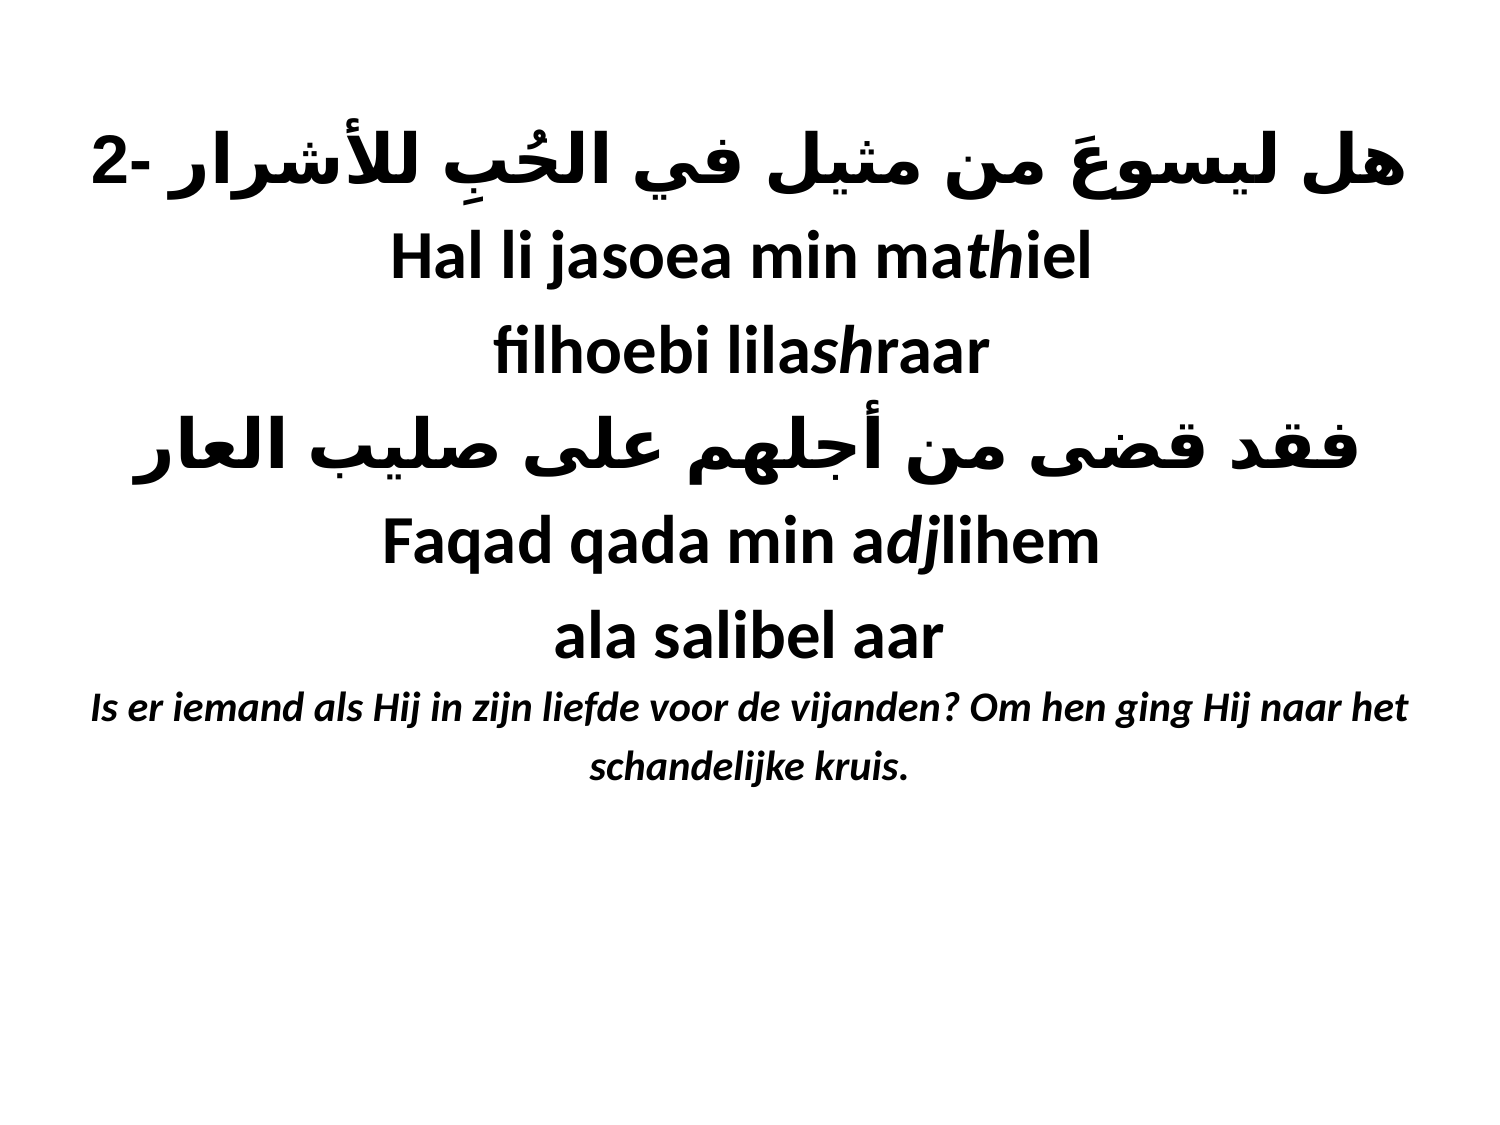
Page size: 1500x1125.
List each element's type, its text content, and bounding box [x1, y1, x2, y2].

title هل ليسوعَ من مثيل في الحُبِ للأشرار -2 Hal li jasoea min mathiel filhoebi lilashraar فقد قضى من أجلهم على صليب العار Faqad qada min adjlihem ala salibel aar Is er iemand als Hij in zijn liefde voor de vijanden? Om hen ging Hij naar het schandelijke kruis. [75, 45, 1425, 846]
